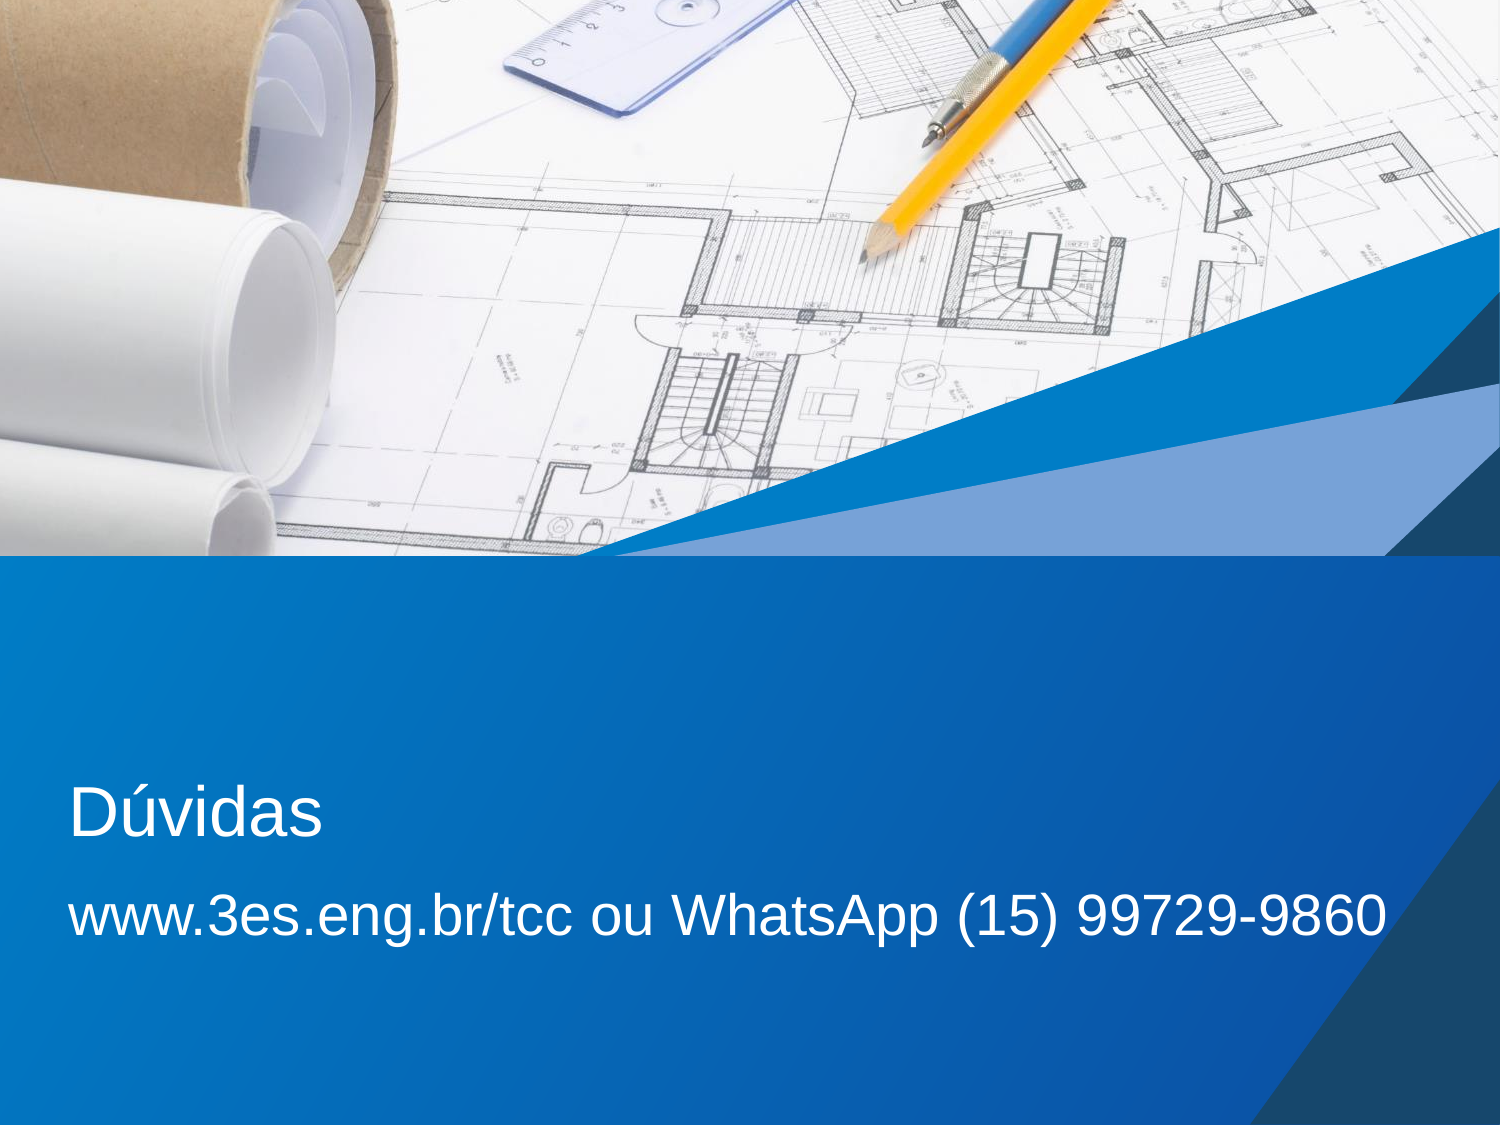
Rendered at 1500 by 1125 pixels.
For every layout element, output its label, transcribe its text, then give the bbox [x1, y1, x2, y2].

picture [0, 0, 1498, 556]
list www.3es.eng.br/tcc ou WhatsApp (15) 99729-9860 [53, 869, 1471, 1011]
title Dúvidas [53, 670, 1058, 858]
